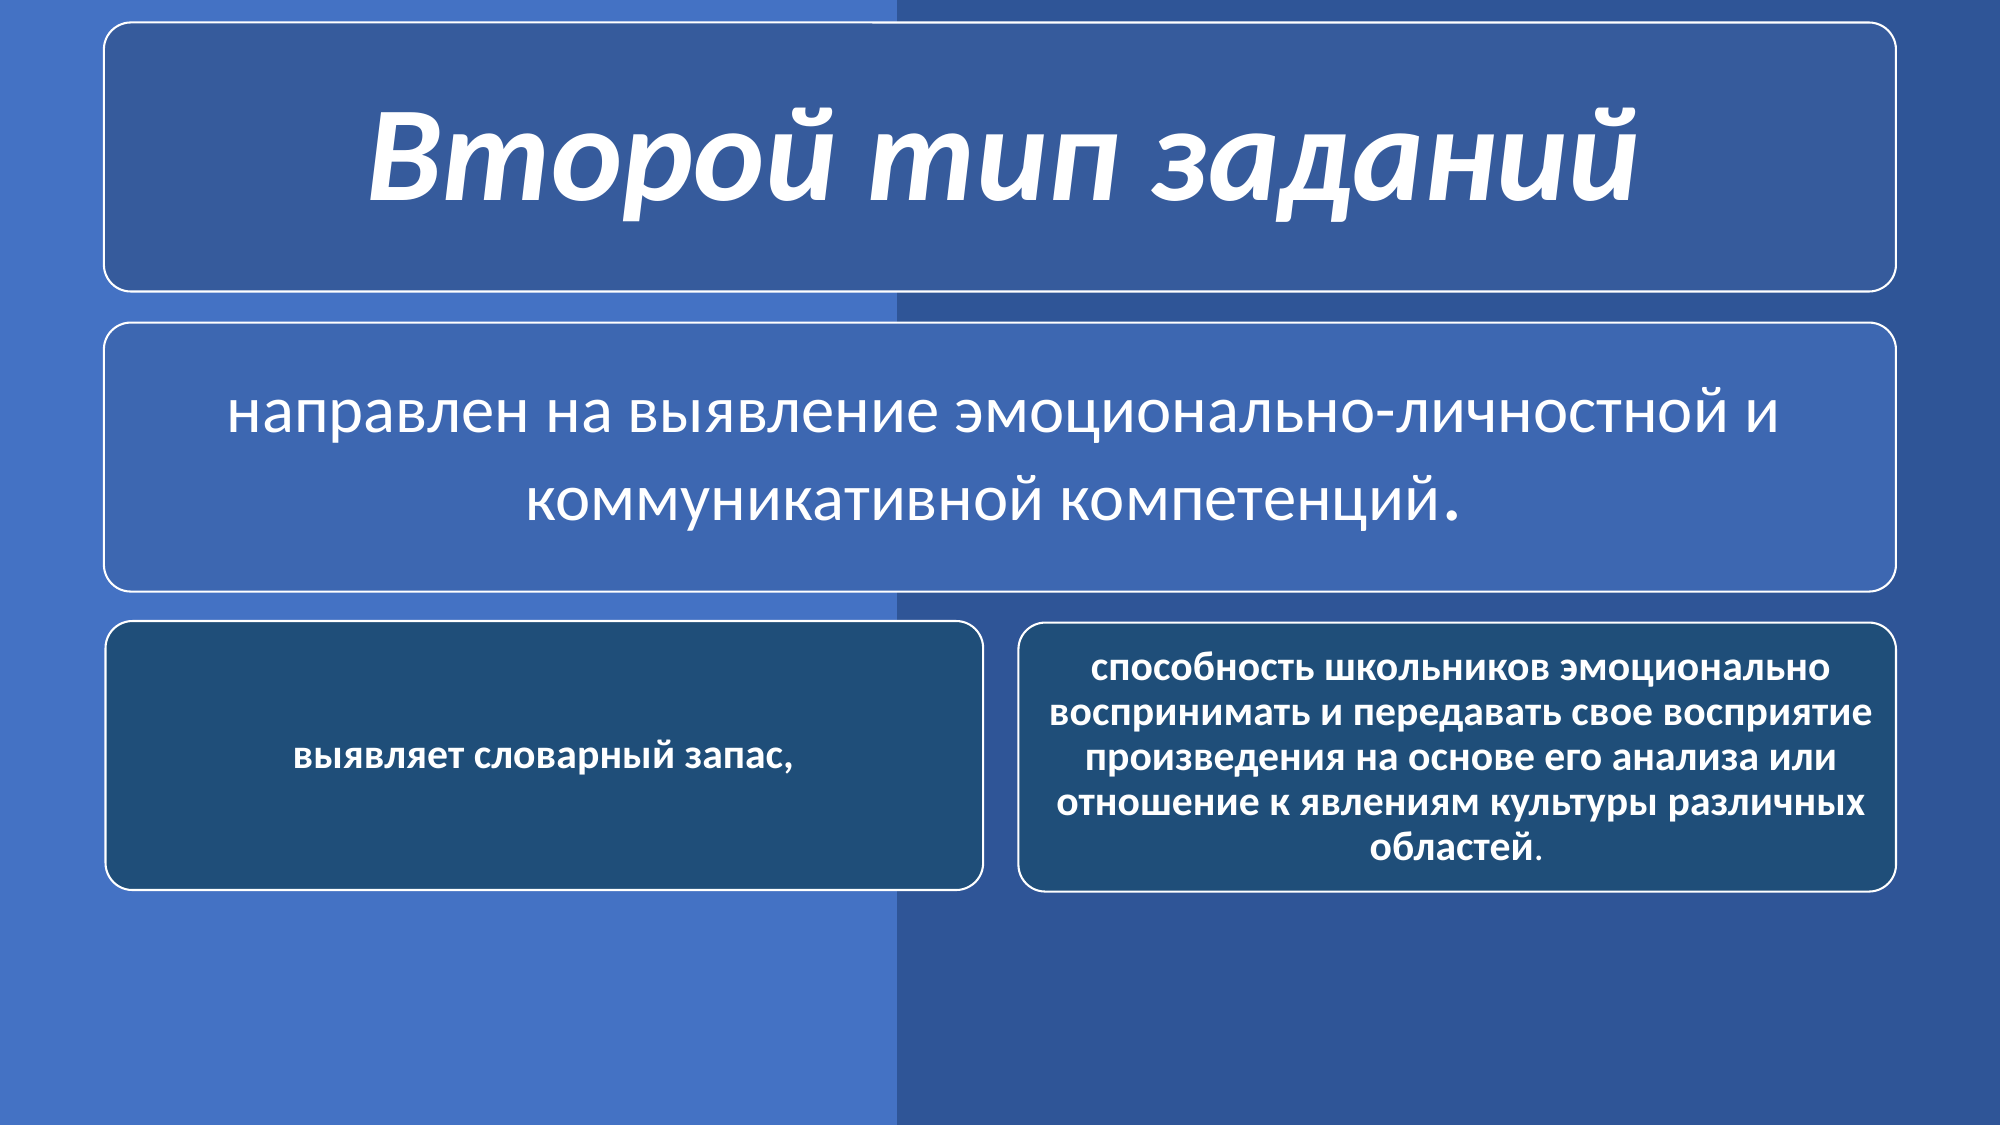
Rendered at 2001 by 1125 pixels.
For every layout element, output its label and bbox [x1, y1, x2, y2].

text_box [0, 0, 898, 1125]
text_box [103, 21, 1897, 893]
